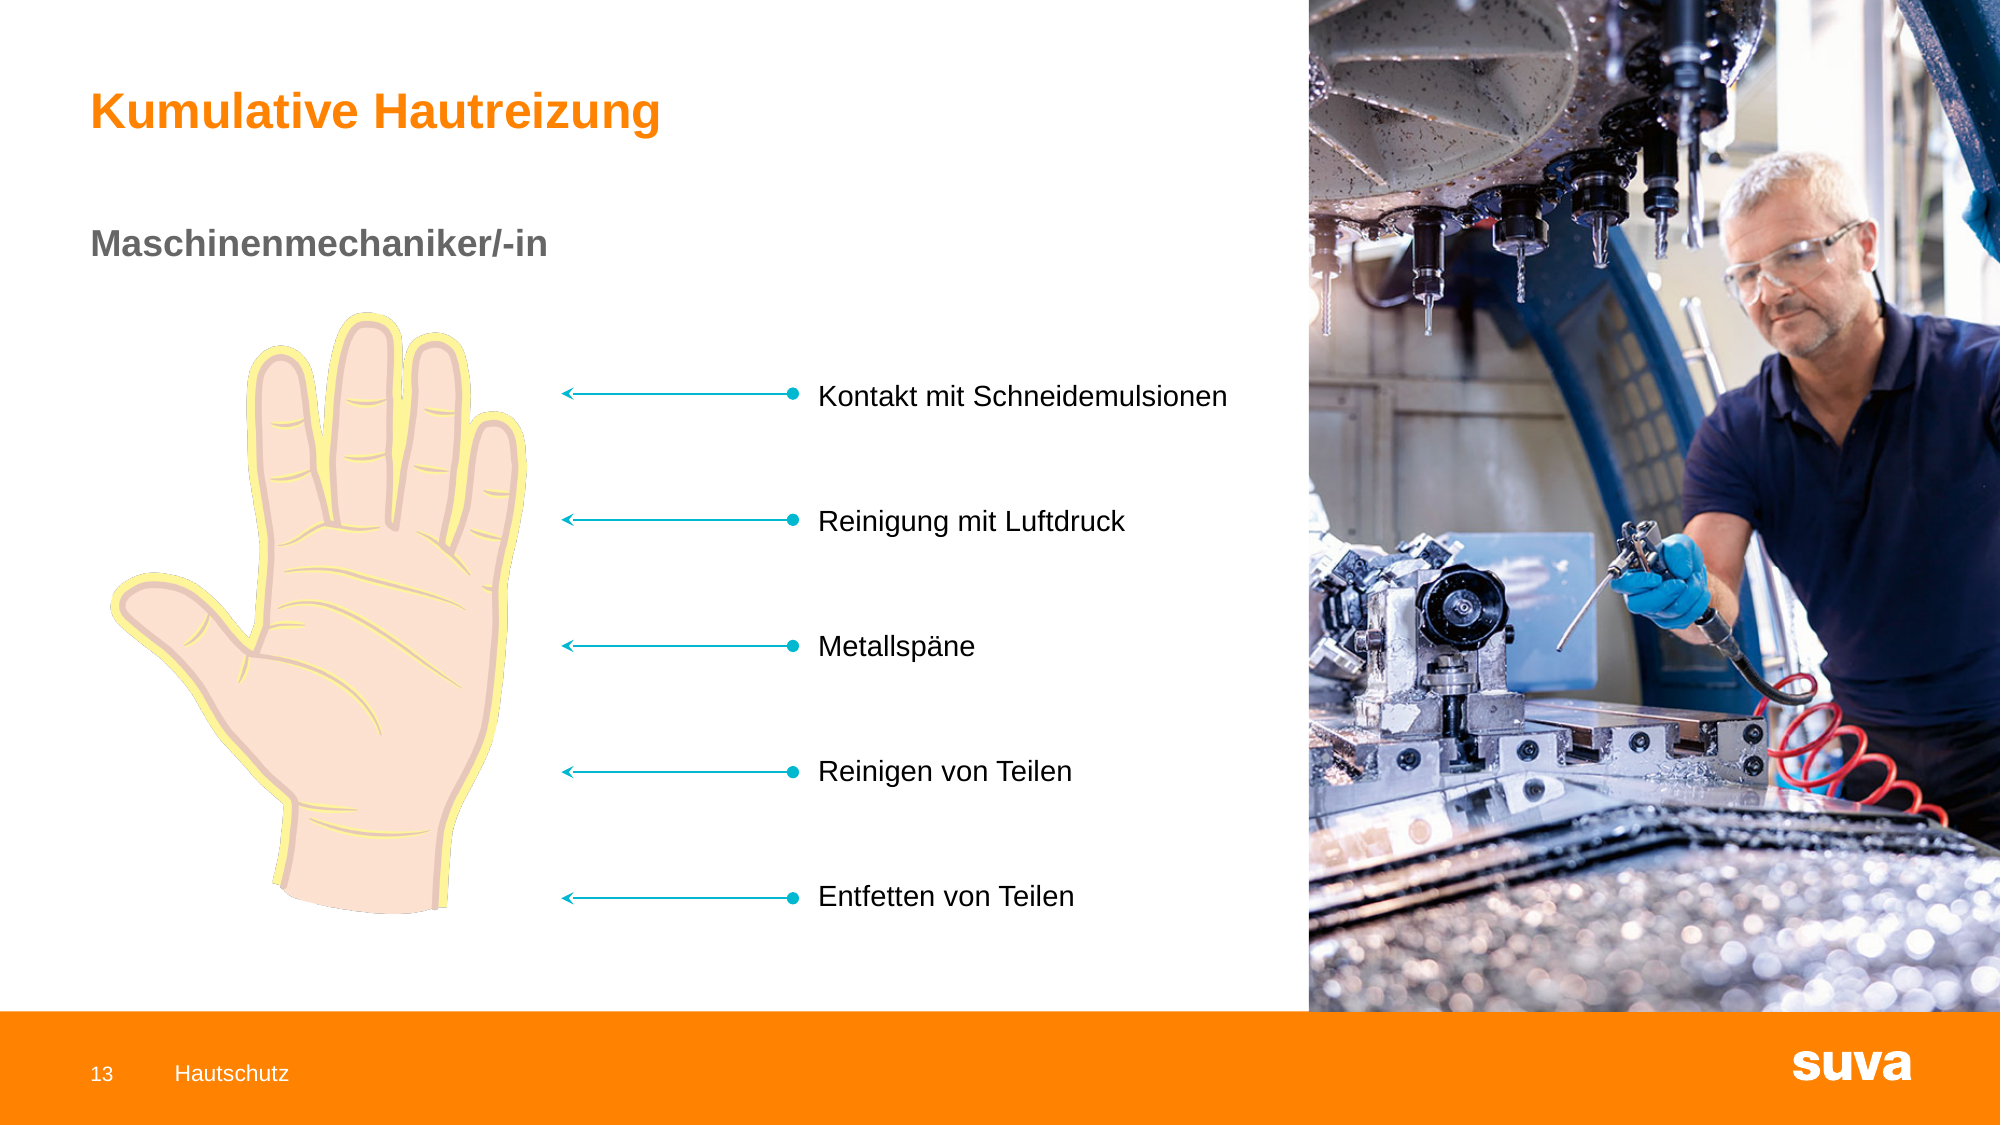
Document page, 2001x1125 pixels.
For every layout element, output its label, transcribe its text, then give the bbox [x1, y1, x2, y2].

title Kumulative Hautreizung [90, 78, 1308, 220]
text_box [561, 376, 1285, 913]
picture [1793, 1051, 1912, 1081]
text_box Maschinenmechaniker/-in [90, 218, 1186, 295]
slide_number 13 [90, 1057, 174, 1088]
text_box Hautschutz [174, 1058, 832, 1094]
picture [25, 295, 614, 935]
picture [1308, 0, 2000, 1012]
